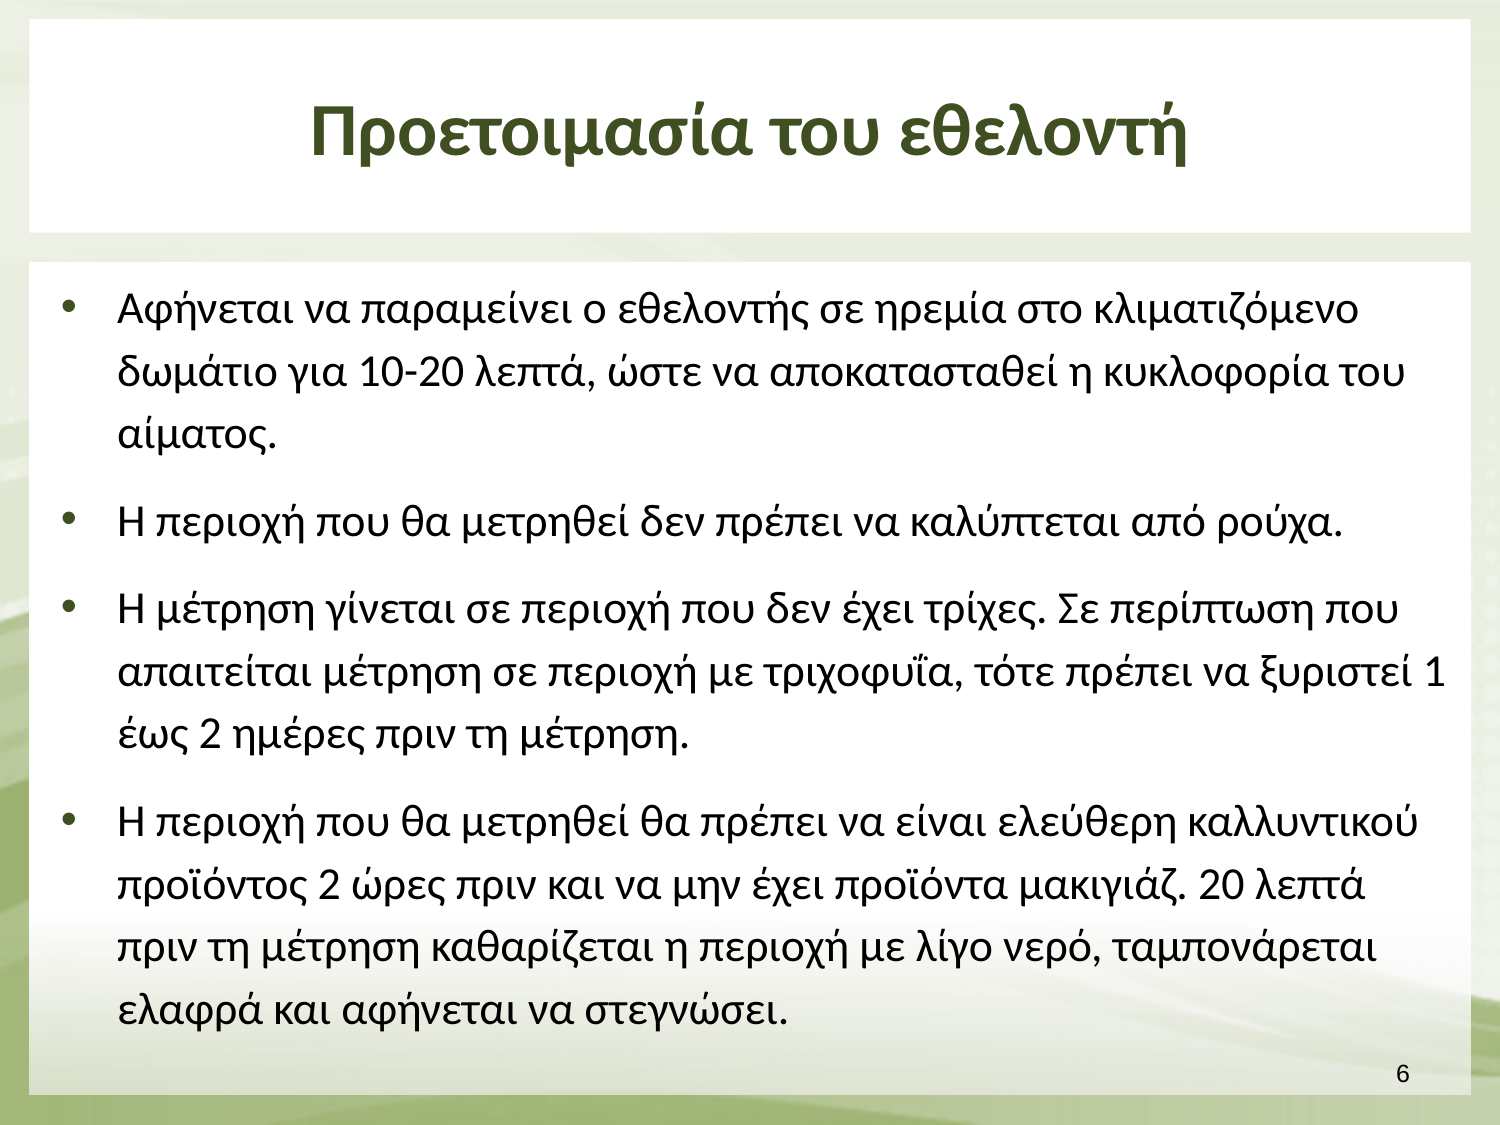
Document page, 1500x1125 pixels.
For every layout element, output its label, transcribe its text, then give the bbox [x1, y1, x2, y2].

title Προετοιμασία του εθελοντή [29, 19, 1471, 233]
slide_number 5 [1074, 1042, 1425, 1103]
list Αφήνεται να παραμείνει ο εθελοντής σε ηρεμία στο κλιματιζόμενο δωμάτιο για 10-20 λεπτά, ώστε να αποκατασταθεί η κυκλοφορία του αίματος. Η περιοχή που θα μετρηθεί δεν πρέπει να καλύπτεται από ρούχα. Η μέτρηση γίνεται σε περιοχή που δεν έχει τρίχες. Σε περίπτωση που απαιτείται μέτρηση σε περιοχή με τριχοφυΐα, τότε πρέπει να ξυριστεί 1 έως 2 ημέρες πριν τη μέτρηση. Η περιοχή που θα μετρηθεί θα πρέπει να είναι ελεύθερη καλλυντικού προϊόντος 2 ώρες πριν και να μην έχει προϊόντα μακιγιάζ. 20 λεπτά πριν τη μέτρηση καθαρίζεται η περιοχή με λίγο νερό, ταμπονάρεται ελαφρά και αφήνεται να στεγνώσει. [29, 262, 1471, 1095]
